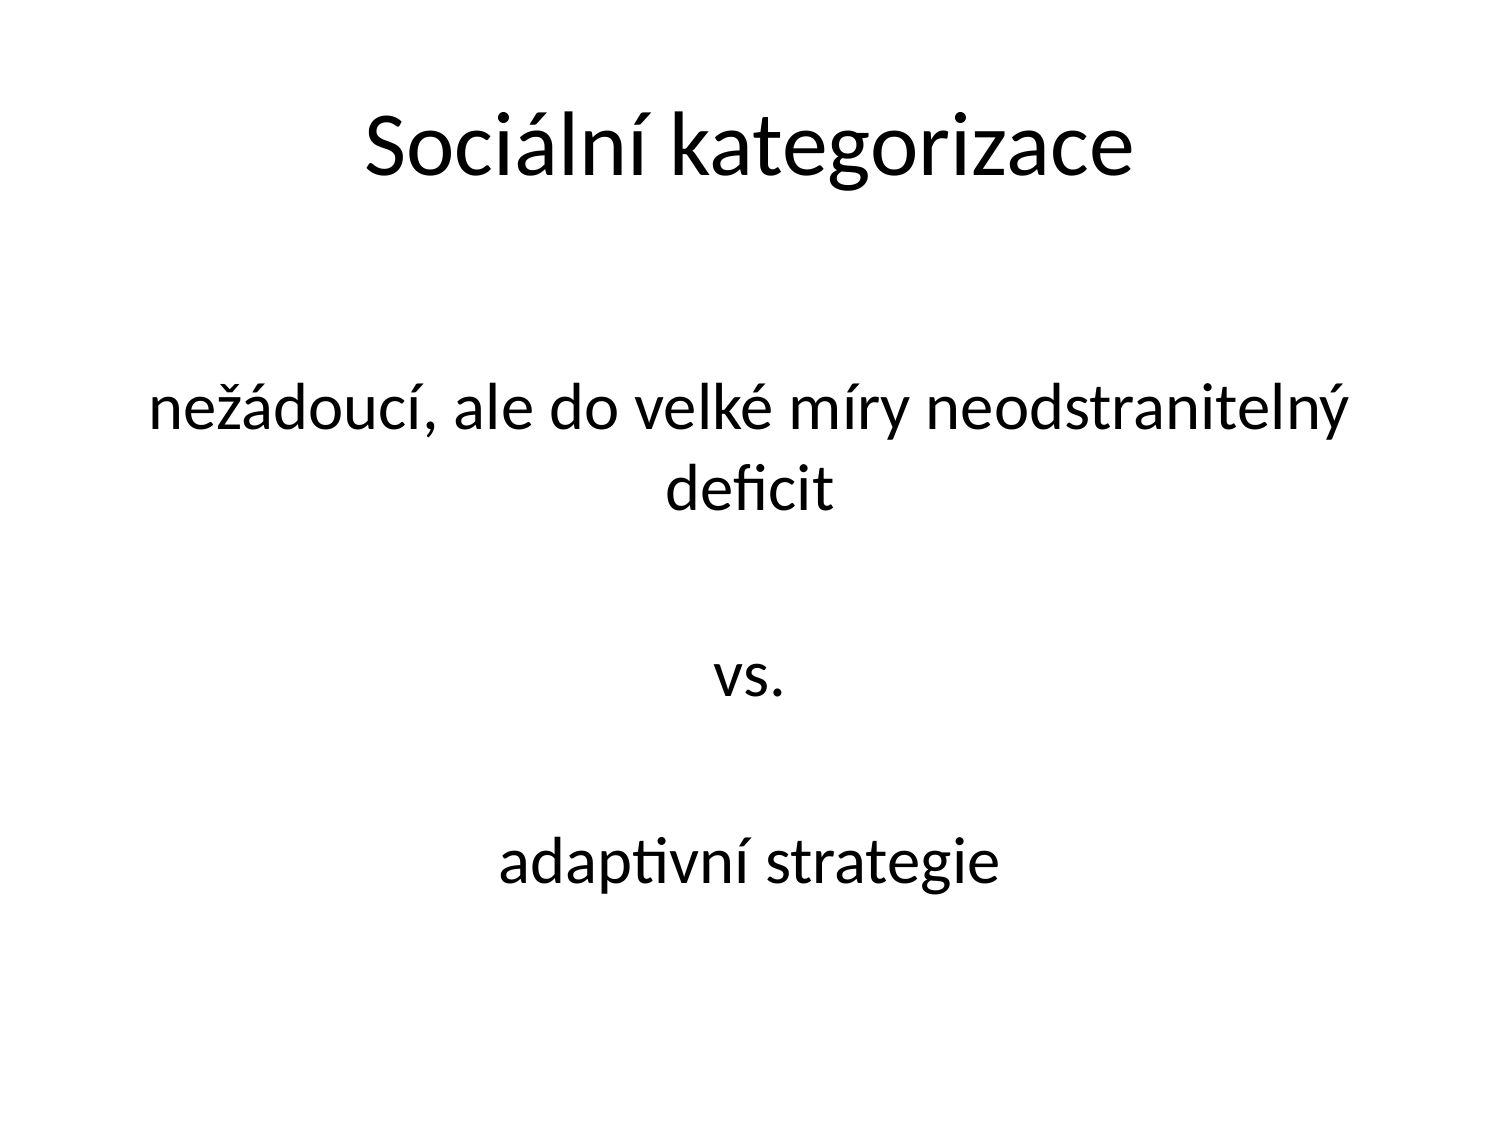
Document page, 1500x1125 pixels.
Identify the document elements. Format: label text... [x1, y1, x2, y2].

list nežádoucí, ale do velké míry neodstranitelný deficit vs. adaptivní strategie [75, 262, 1425, 1005]
title Sociální kategorizace [75, 45, 1425, 233]
